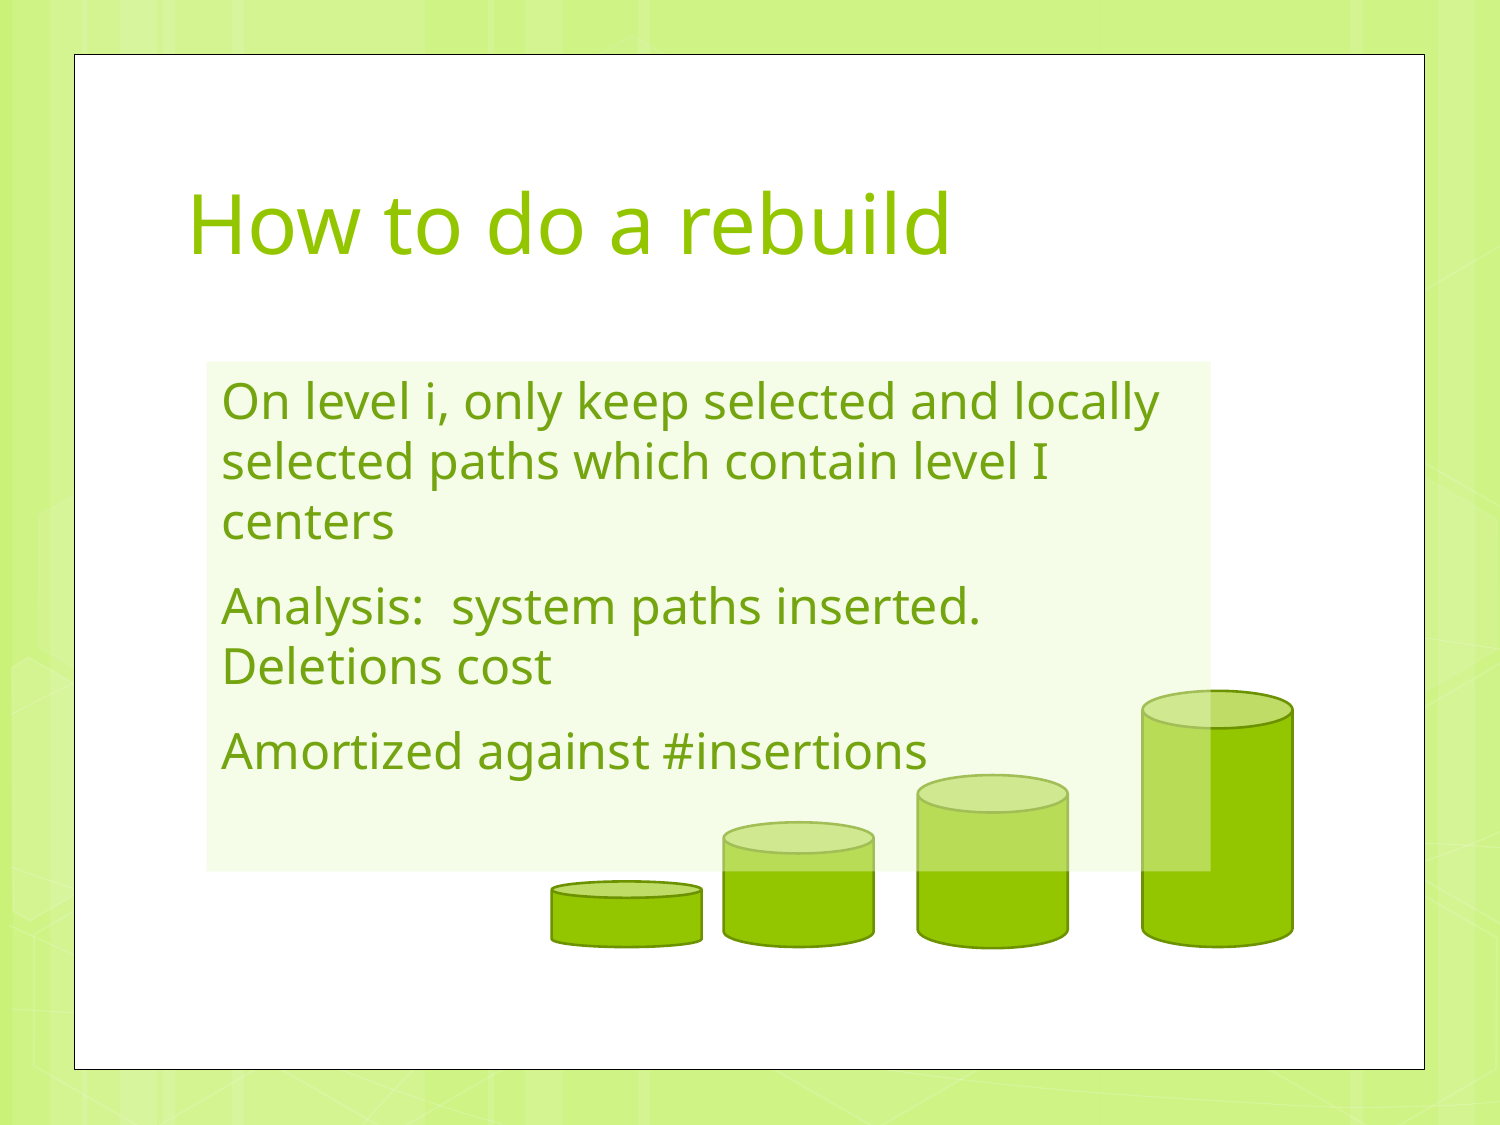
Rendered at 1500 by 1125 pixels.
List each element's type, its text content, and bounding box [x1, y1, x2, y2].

text_box [550, 880, 703, 949]
text_box [1141, 689, 1294, 949]
title How to do a rebuild [171, 168, 1247, 279]
text_box [916, 872, 1070, 950]
text_box [722, 872, 875, 949]
